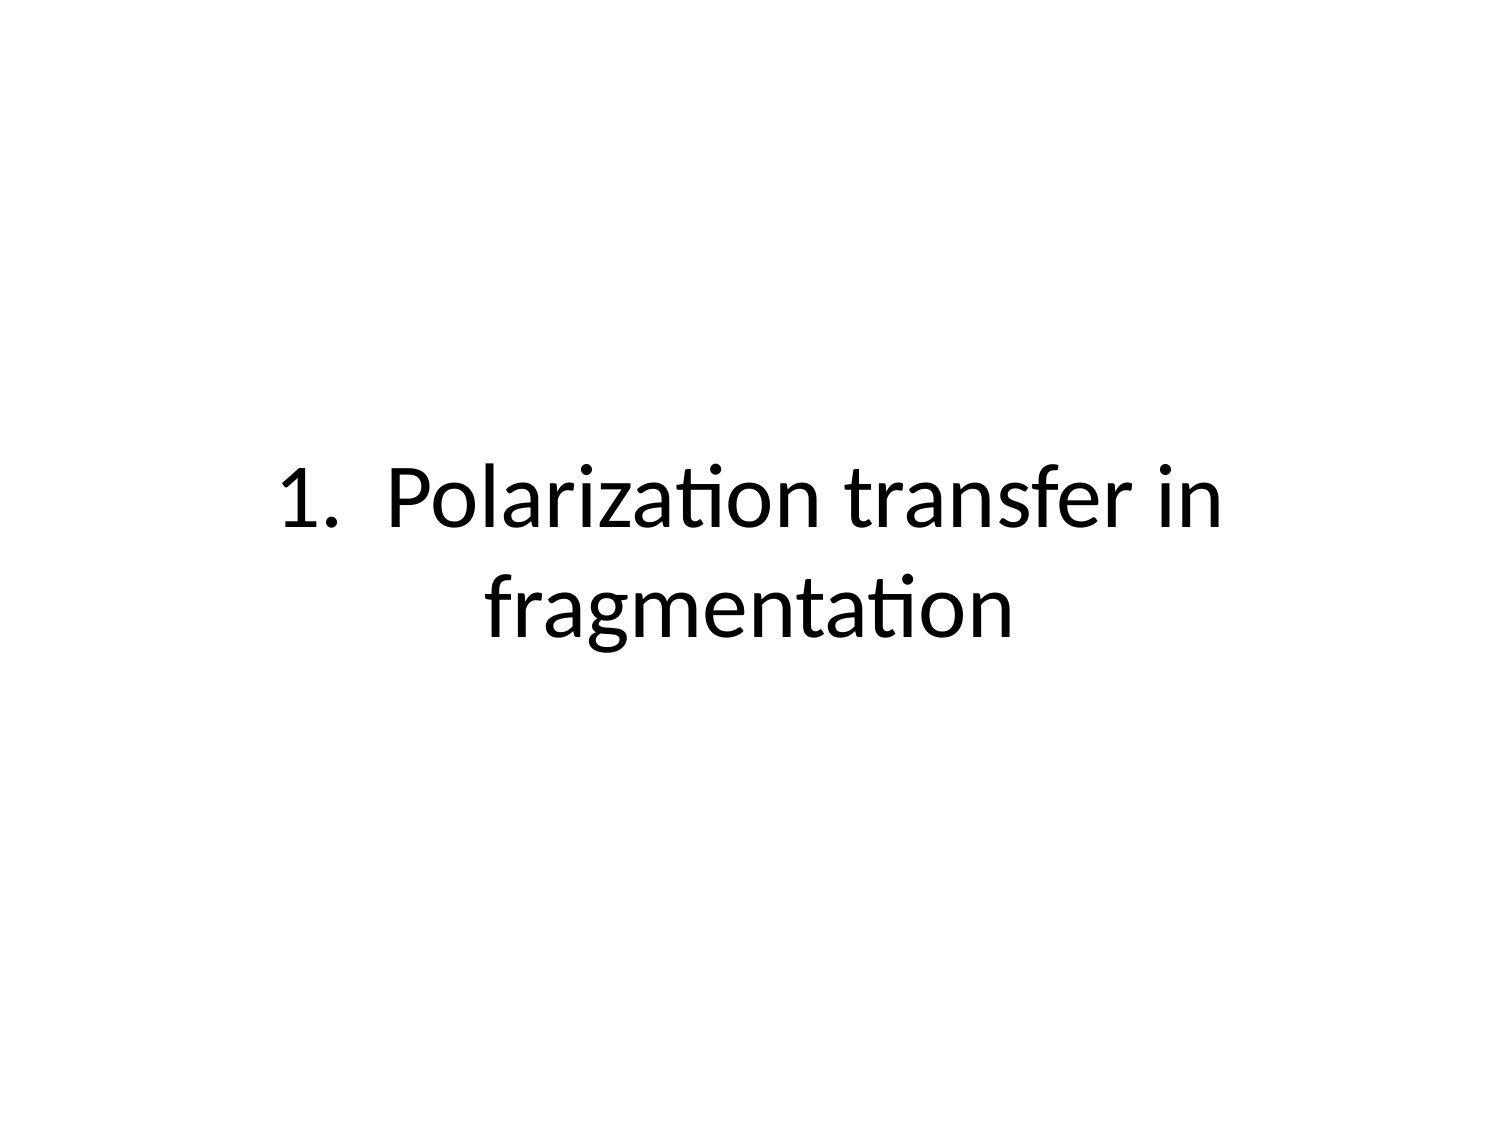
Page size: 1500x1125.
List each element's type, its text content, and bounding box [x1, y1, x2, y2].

title 1. Polarization transfer in fragmentation [75, 45, 1425, 1047]
